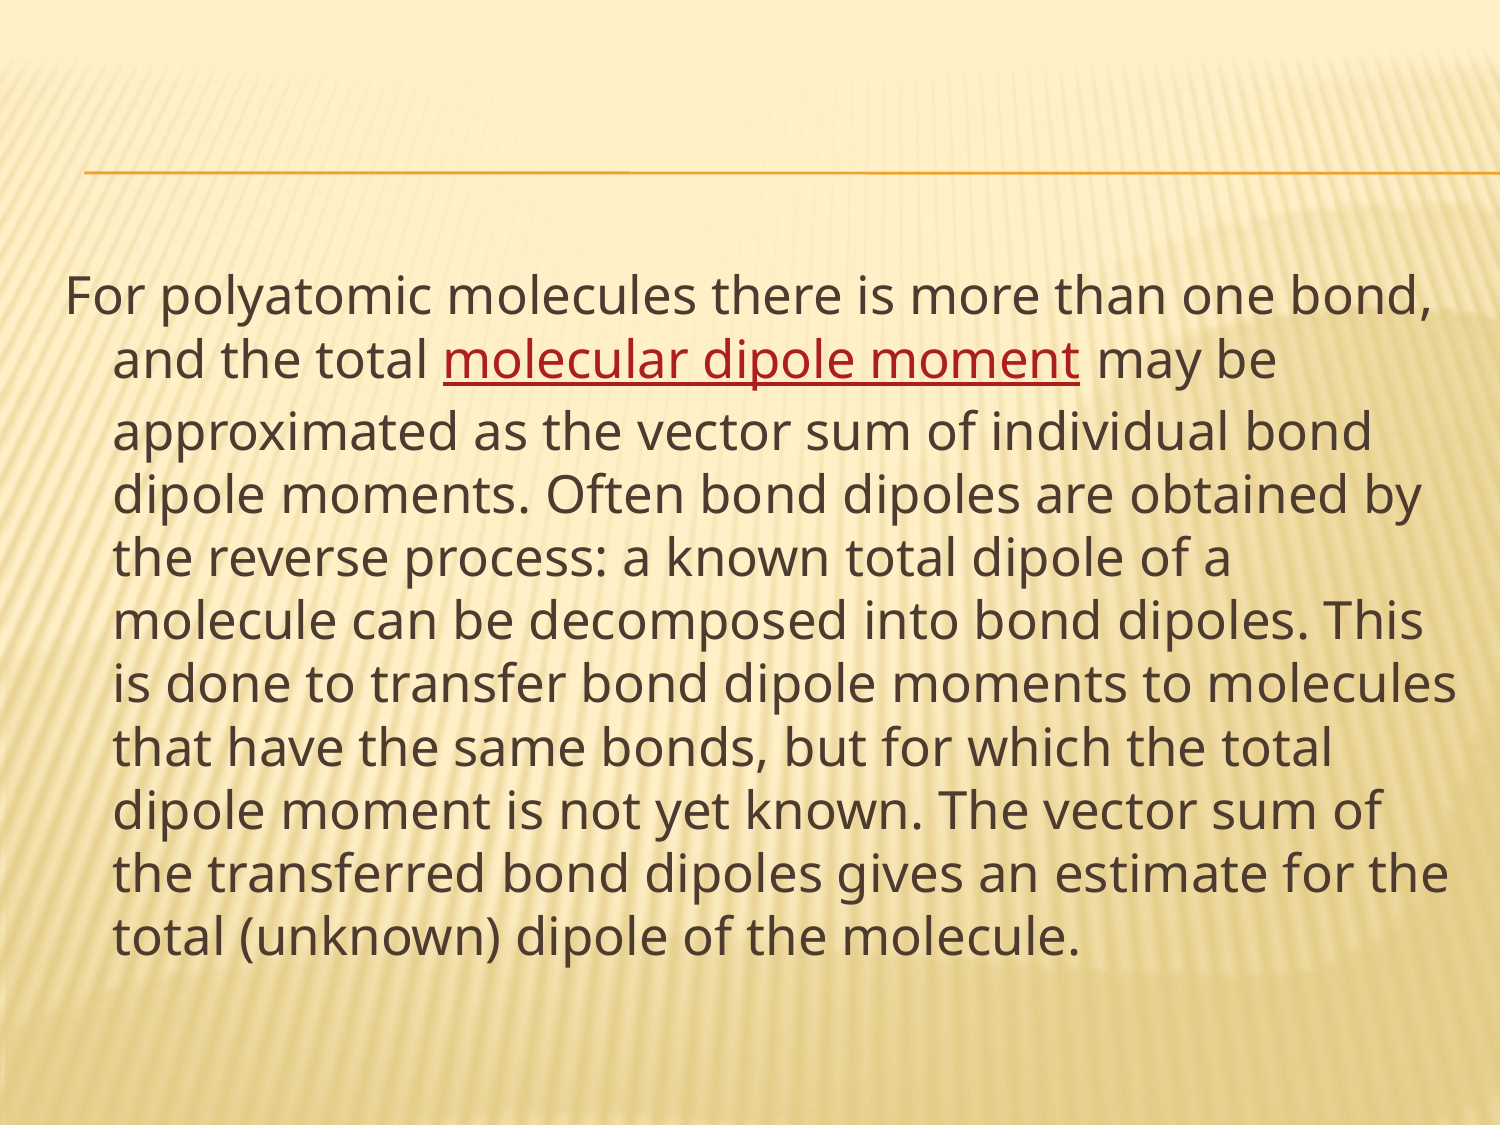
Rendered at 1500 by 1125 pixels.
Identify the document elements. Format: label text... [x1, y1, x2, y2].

list For polyatomic molecules there is more than one bond, and the total molecular dipole moment may be approximated as the vector sum of individual bond dipole moments. Often bond dipoles are obtained by the reverse process: a known total dipole of a molecule can be decomposed into bond dipoles. This is done to transfer bond dipole moments to molecules that have the same bonds, but for which the total dipole moment is not yet known. The vector sum of the transferred bond dipoles gives an estimate for the total (unknown) dipole of the molecule. [50, 254, 1475, 998]
title [50, 75, 1475, 213]
